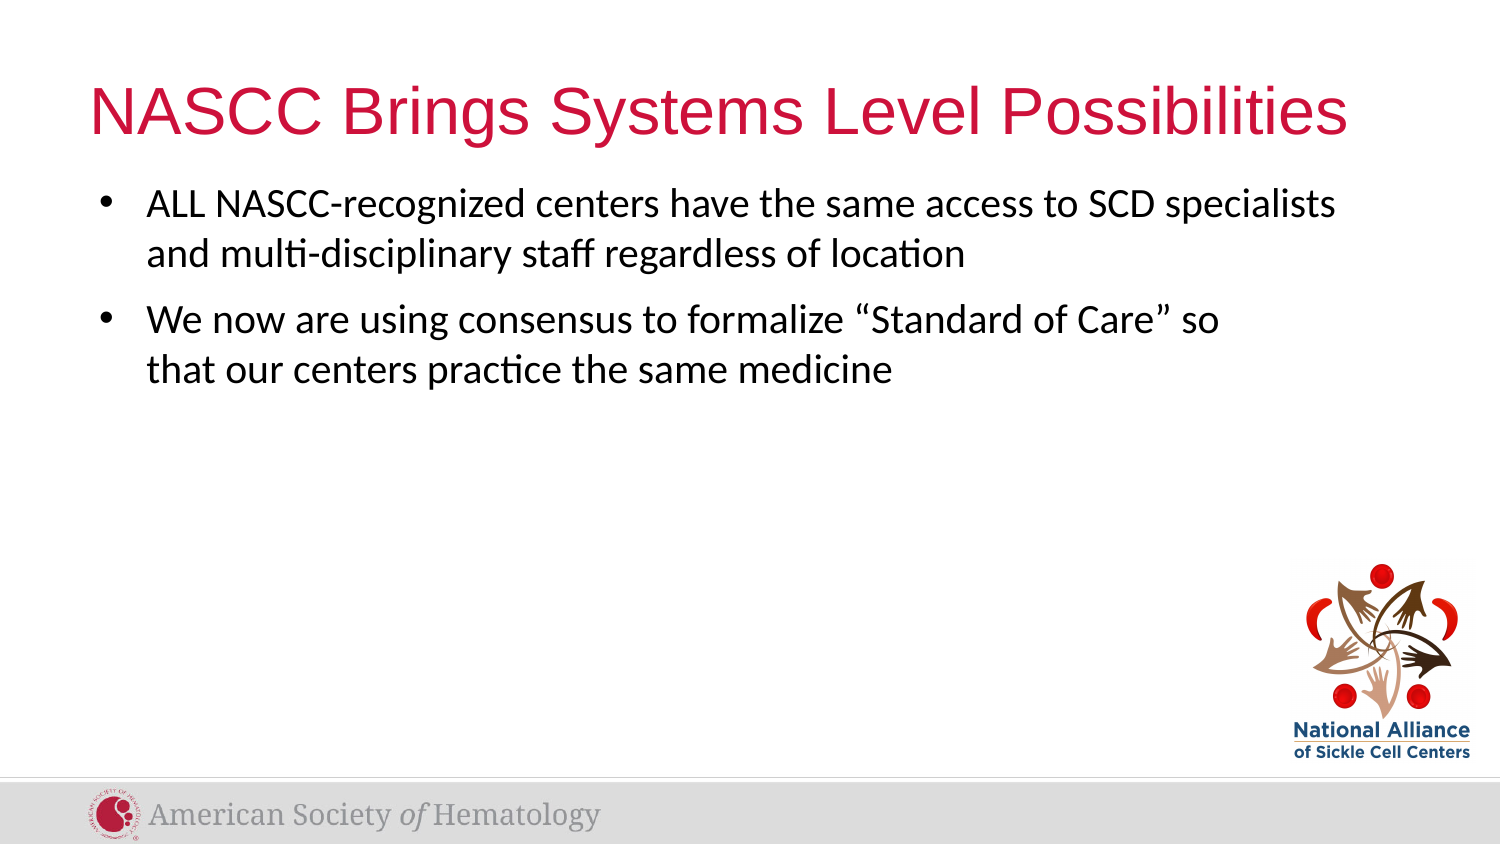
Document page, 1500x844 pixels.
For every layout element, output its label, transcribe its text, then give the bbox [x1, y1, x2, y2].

picture [0, 0, 1500, 844]
title NASCC Brings Systems Level Possibilities [75, 60, 1425, 149]
list ALL NASCC-recognized centers have the same access to SCD specialists and multi-disciplinary staff regardless of location We now are using consensus to formalize “Standard of Care” so that our centers practice the same medicine [75, 168, 1425, 778]
